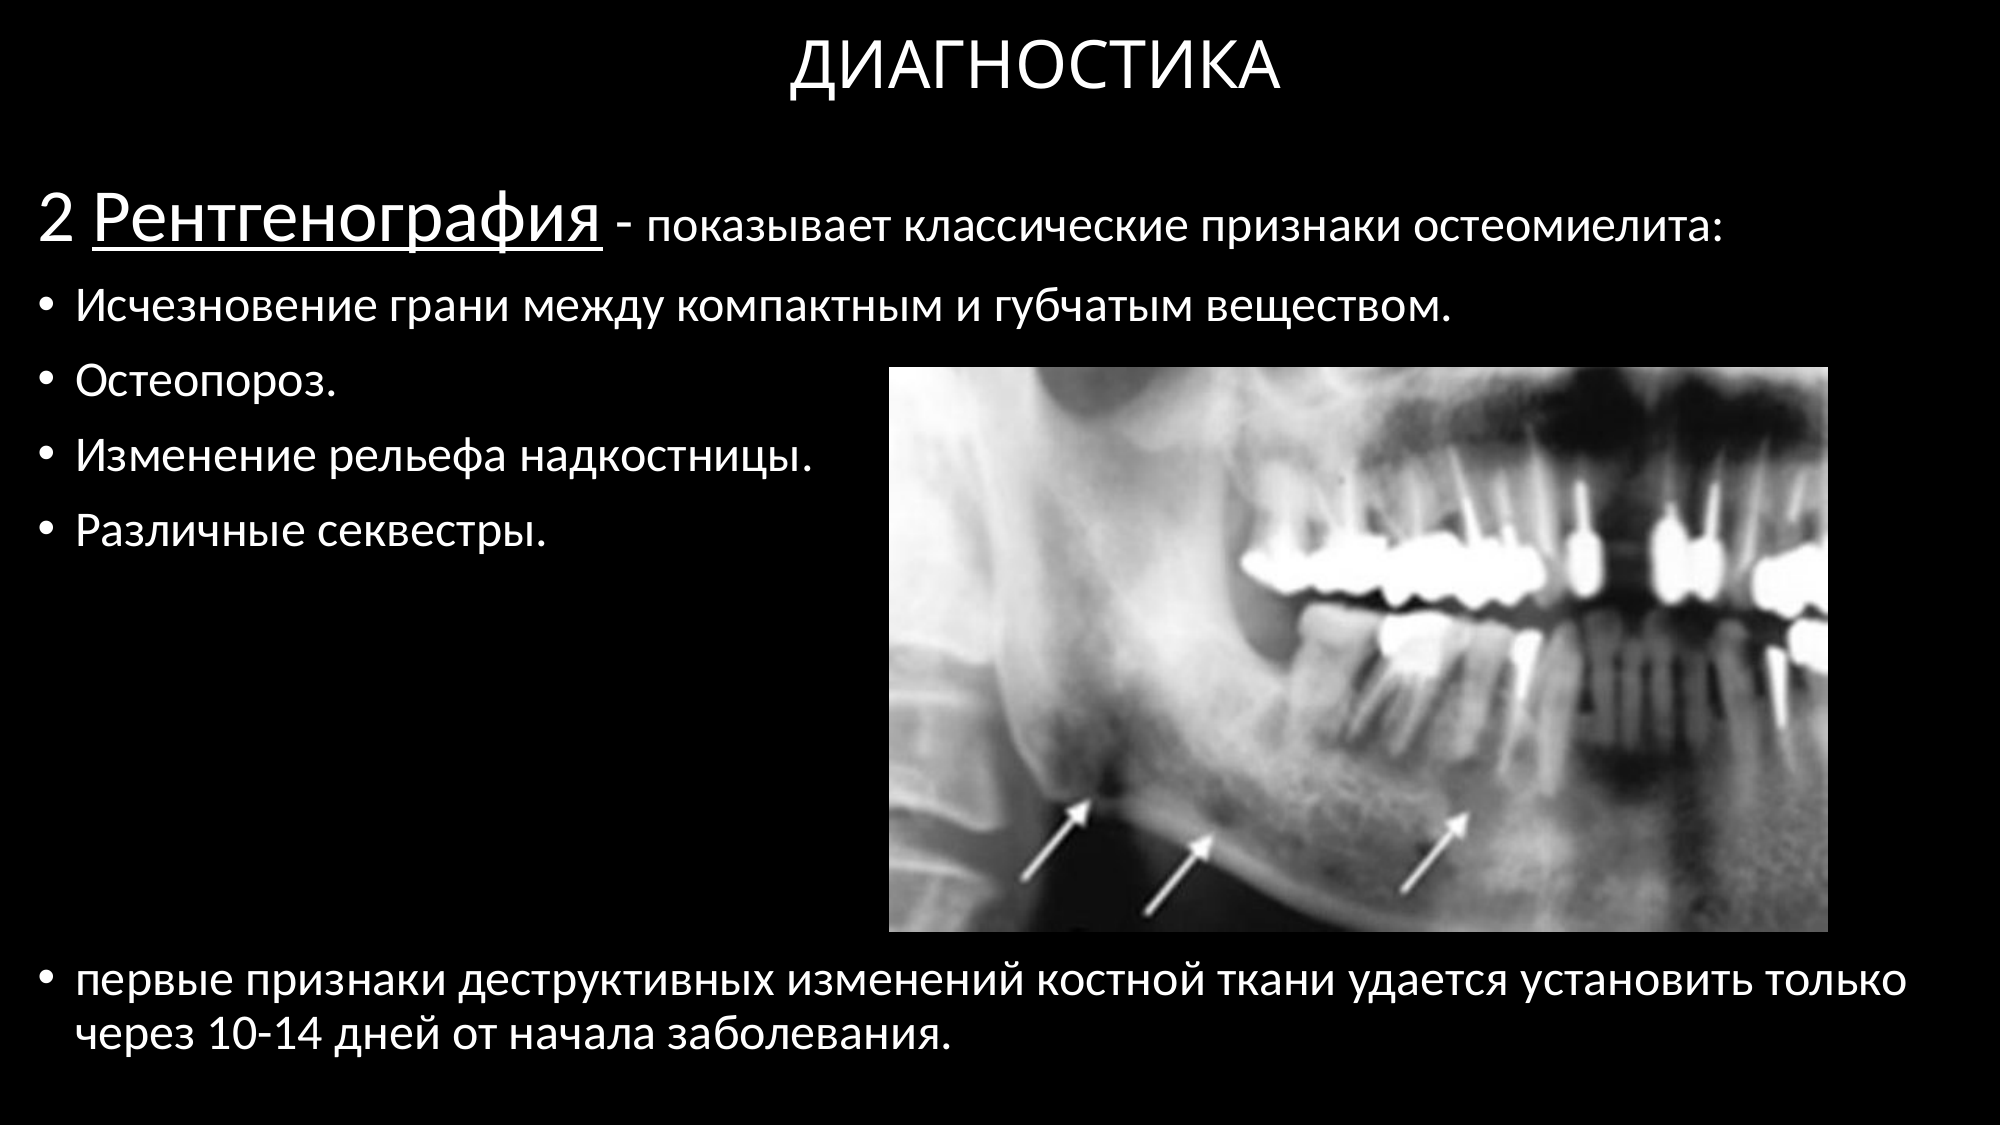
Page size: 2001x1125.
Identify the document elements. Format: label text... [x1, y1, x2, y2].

list 2 Рентгенография - показывает классические признаки остеомиелита: Исчезновение грани между компактным и губчатым веществом. Остеопороз. Изменение рельефа надкостницы. Различные секвестры. первые признаки деструктивных изменений костной ткани удается установить только через 10-14 дней от начала заболевания. [22, 169, 1989, 1101]
title ДИАГНОСТИКА [137, 23, 1863, 110]
picture [889, 367, 1828, 932]
